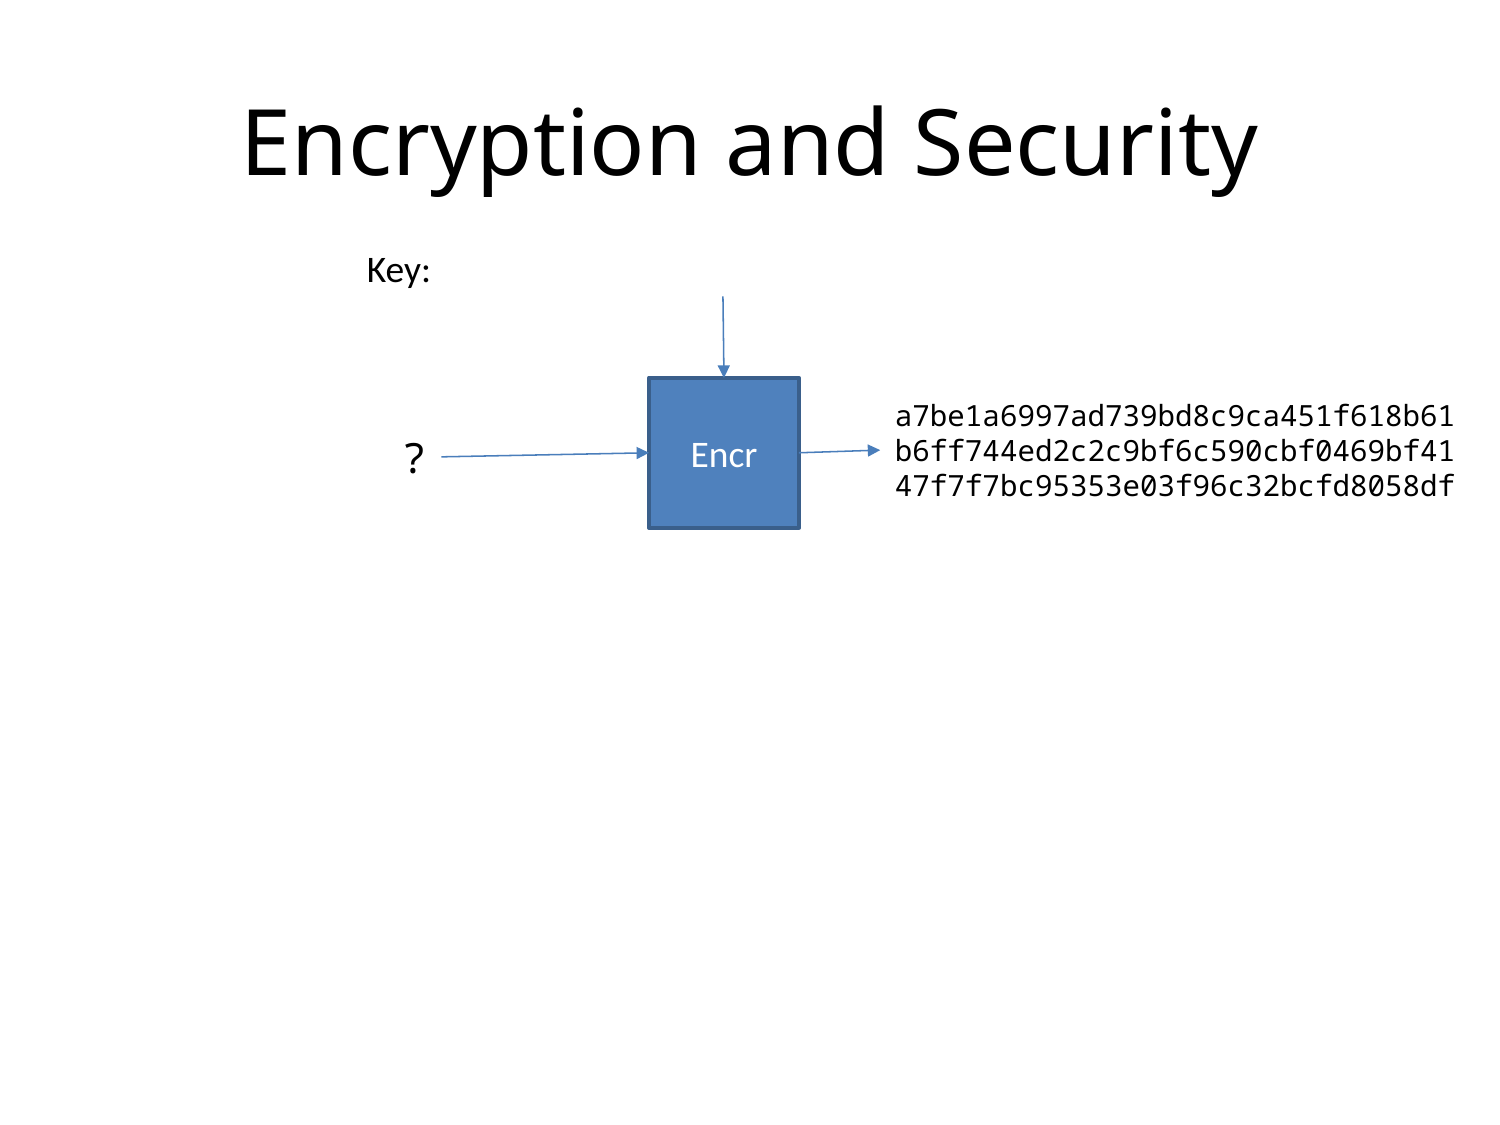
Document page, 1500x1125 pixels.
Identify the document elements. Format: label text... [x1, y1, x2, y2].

text_box Key: [352, 237, 447, 298]
text_box a7be1a6997ad739bd8c9ca451f618b61 b6ff744ed2c2c9bf6c590cbf0469bf41 47f7f7bc95353e03f96c32bcfd8058df [880, 390, 1470, 510]
text_box Encr [647, 376, 801, 530]
text_box ? [386, 424, 442, 490]
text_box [440, 452, 650, 458]
title Encryption and Security [75, 45, 1425, 233]
